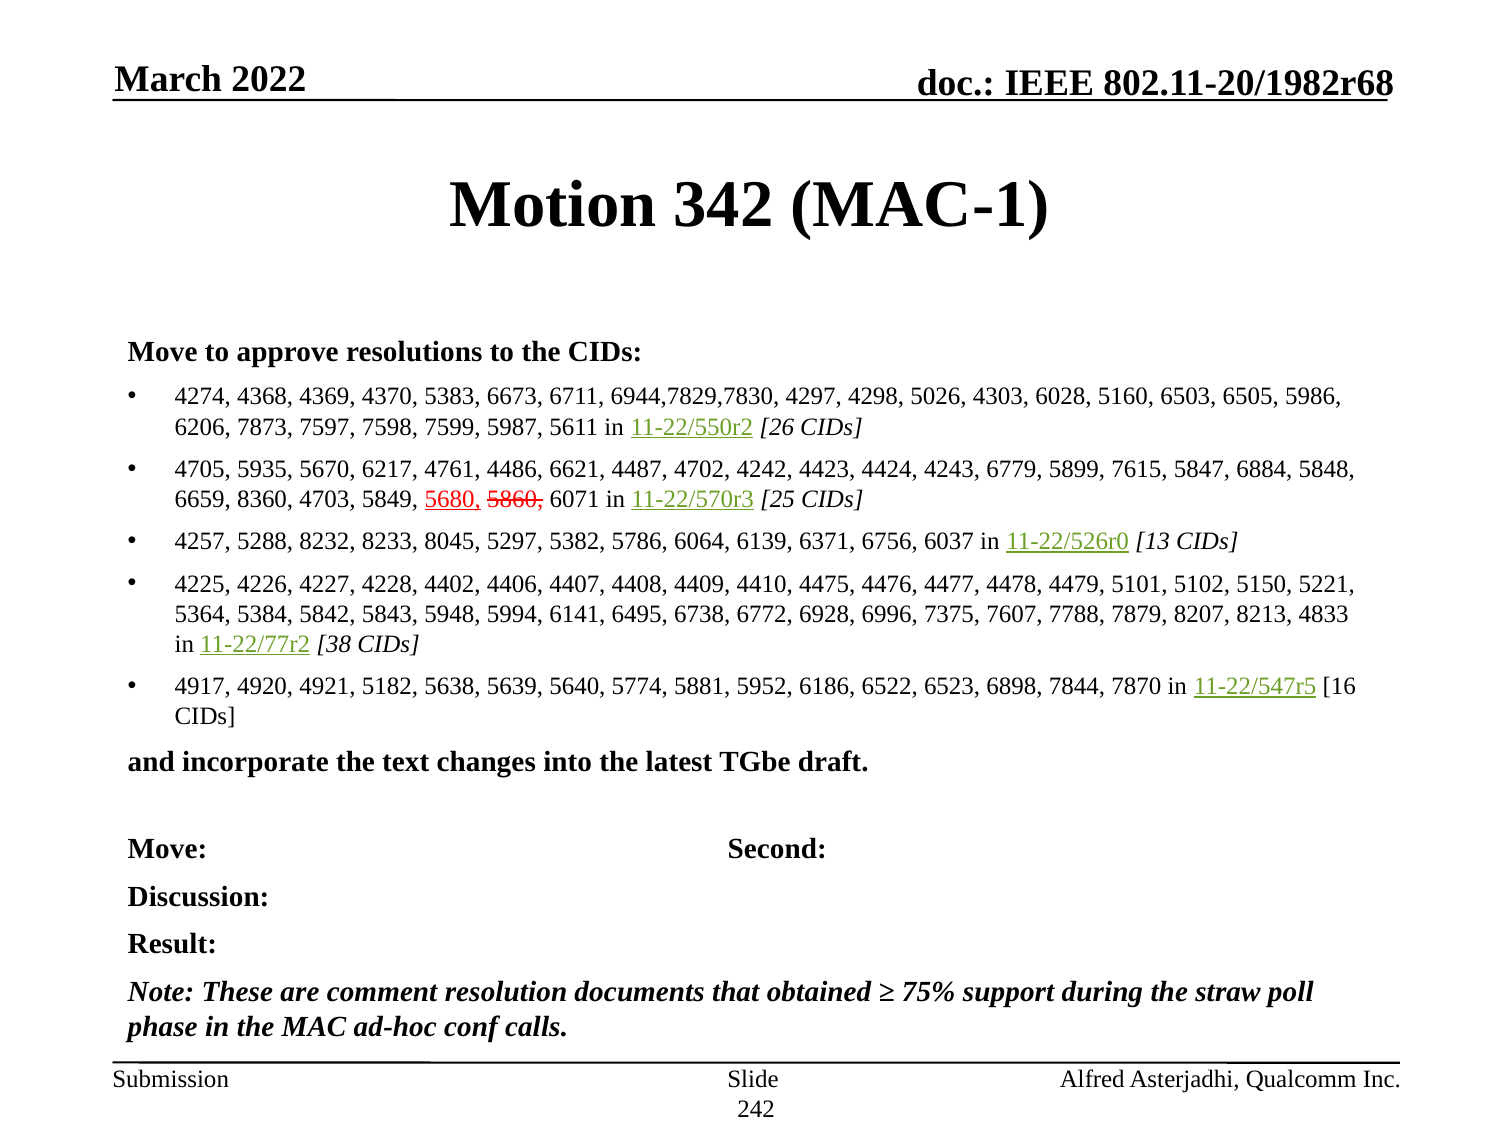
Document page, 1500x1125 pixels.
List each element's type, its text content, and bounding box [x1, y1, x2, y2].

list Move to approve resolutions to the CIDs: 4274, 4368, 4369, 4370, 5383, 6673, 6711, 6944,7829,7830, 4297, 4298, 5026, 4303, 6028, 5160, 6503, 6505, 5986, 6206, 7873, 7597, 7598, 7599, 5987, 5611 in 11-22/550r2 [26 CIDs] 4705, 5935, 5670, 6217, 4761, 4486, 6621, 4487, 4702, 4242, 4423, 4424, 4243, 6779, 5899, 7615, 5847, 6884, 5848, 6659, 8360, 4703, 5849, 5680, 5860, 6071 in 11-22/570r3 [25 CIDs] 4257, 5288, 8232, 8233, 8045, 5297, 5382, 5786, 6064, 6139, 6371, 6756, 6037 in 11-22/526r0 [13 CIDs] 4225, 4226, 4227, 4228, 4402, 4406, 4407, 4408, 4409, 4410, 4475, 4476, 4477, 4478, 4479, 5101, 5102, 5150, 5221, 5364, 5384, 5842, 5843, 5948, 5994, 6141, 6495, 6738, 6772, 6928, 6996, 7375, 7607, 7788, 7879, 8207, 8213, 4833 in 11-22/77r2 [38 CIDs] 4917, 4920, 4921, 5182, 5638, 5639, 5640, 5774, 5881, 5952, 6186, 6522, 6523, 6898, 7844, 7870 in 11-22/547r5 [16 CIDs] and incorporate the text changes into the latest TGbe draft. Move: Second: Discussion: Result: Note: These are comment resolution documents that obtained ≥ 75% support during the straw poll phase in the MAC ad-hoc conf calls. [112, 324, 1388, 1063]
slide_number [114, 54, 423, 100]
slide_number Slide 242 [712, 1061, 800, 1123]
footer Alfred Asterjadhi, Qualcomm Inc. [878, 1061, 1402, 1093]
title Motion 342 (MAC-1) [112, 112, 1388, 288]
